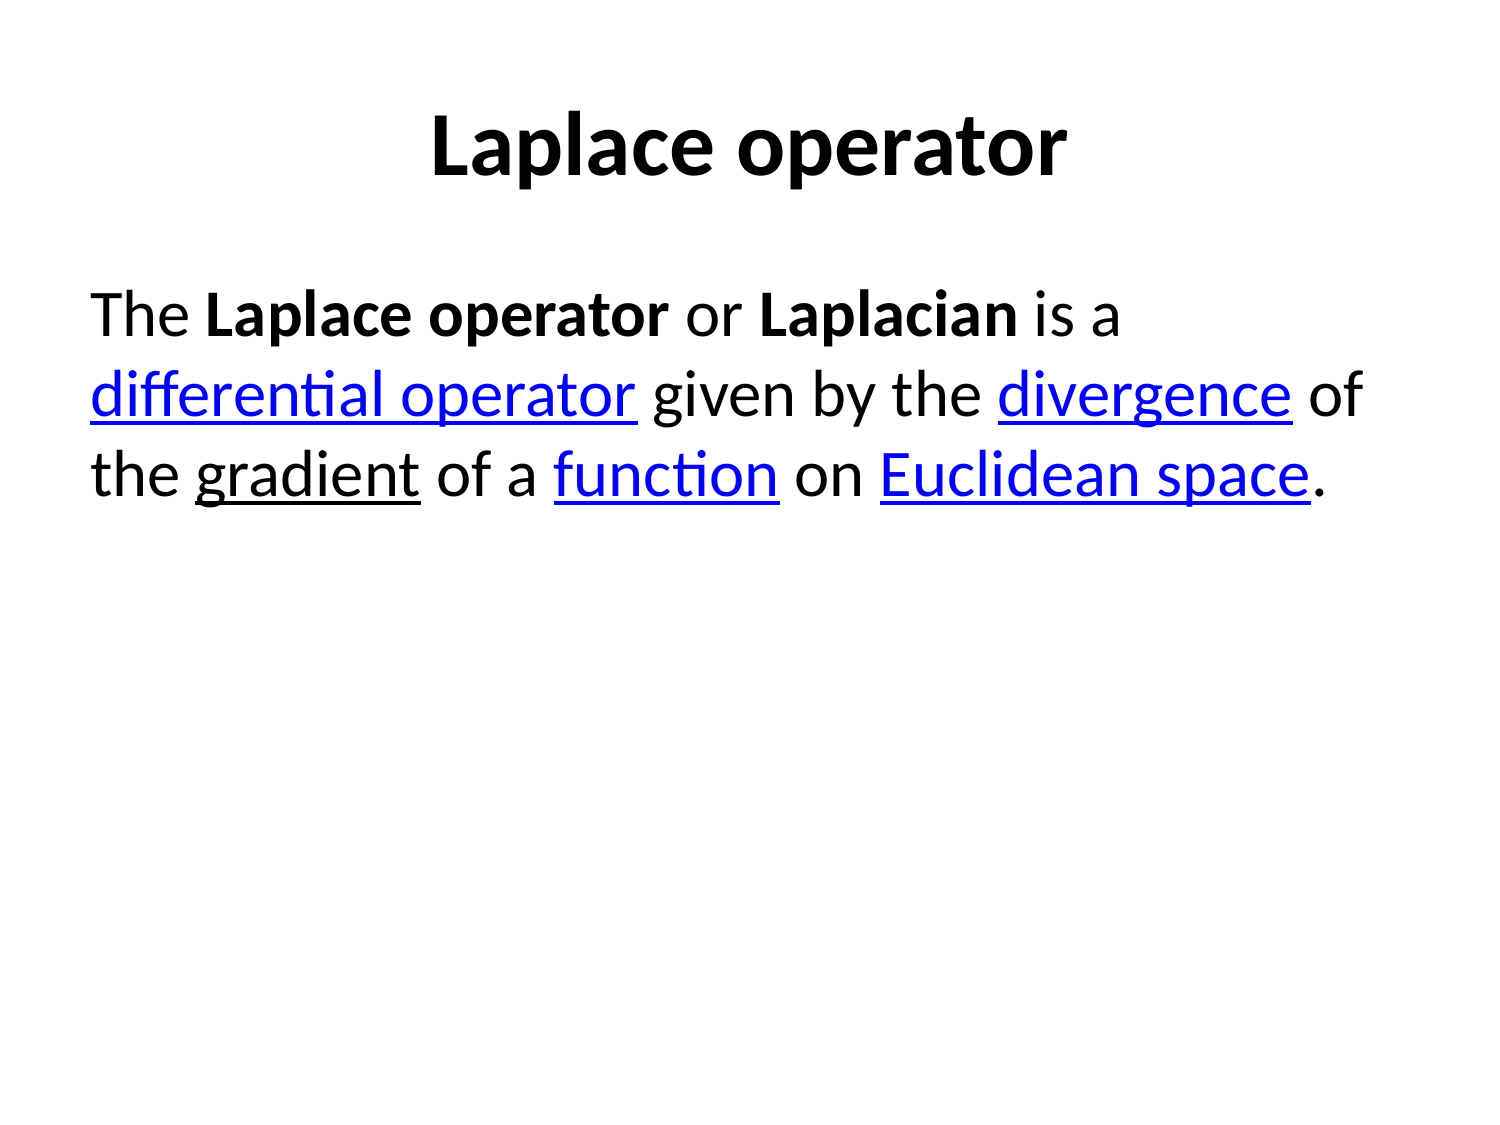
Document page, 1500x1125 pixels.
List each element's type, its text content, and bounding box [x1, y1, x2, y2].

title Laplace operator [75, 45, 1425, 233]
list The Laplace operator or Laplacian is a differential operator given by the divergence of the gradient of a function on Euclidean space. [75, 262, 1425, 1005]
